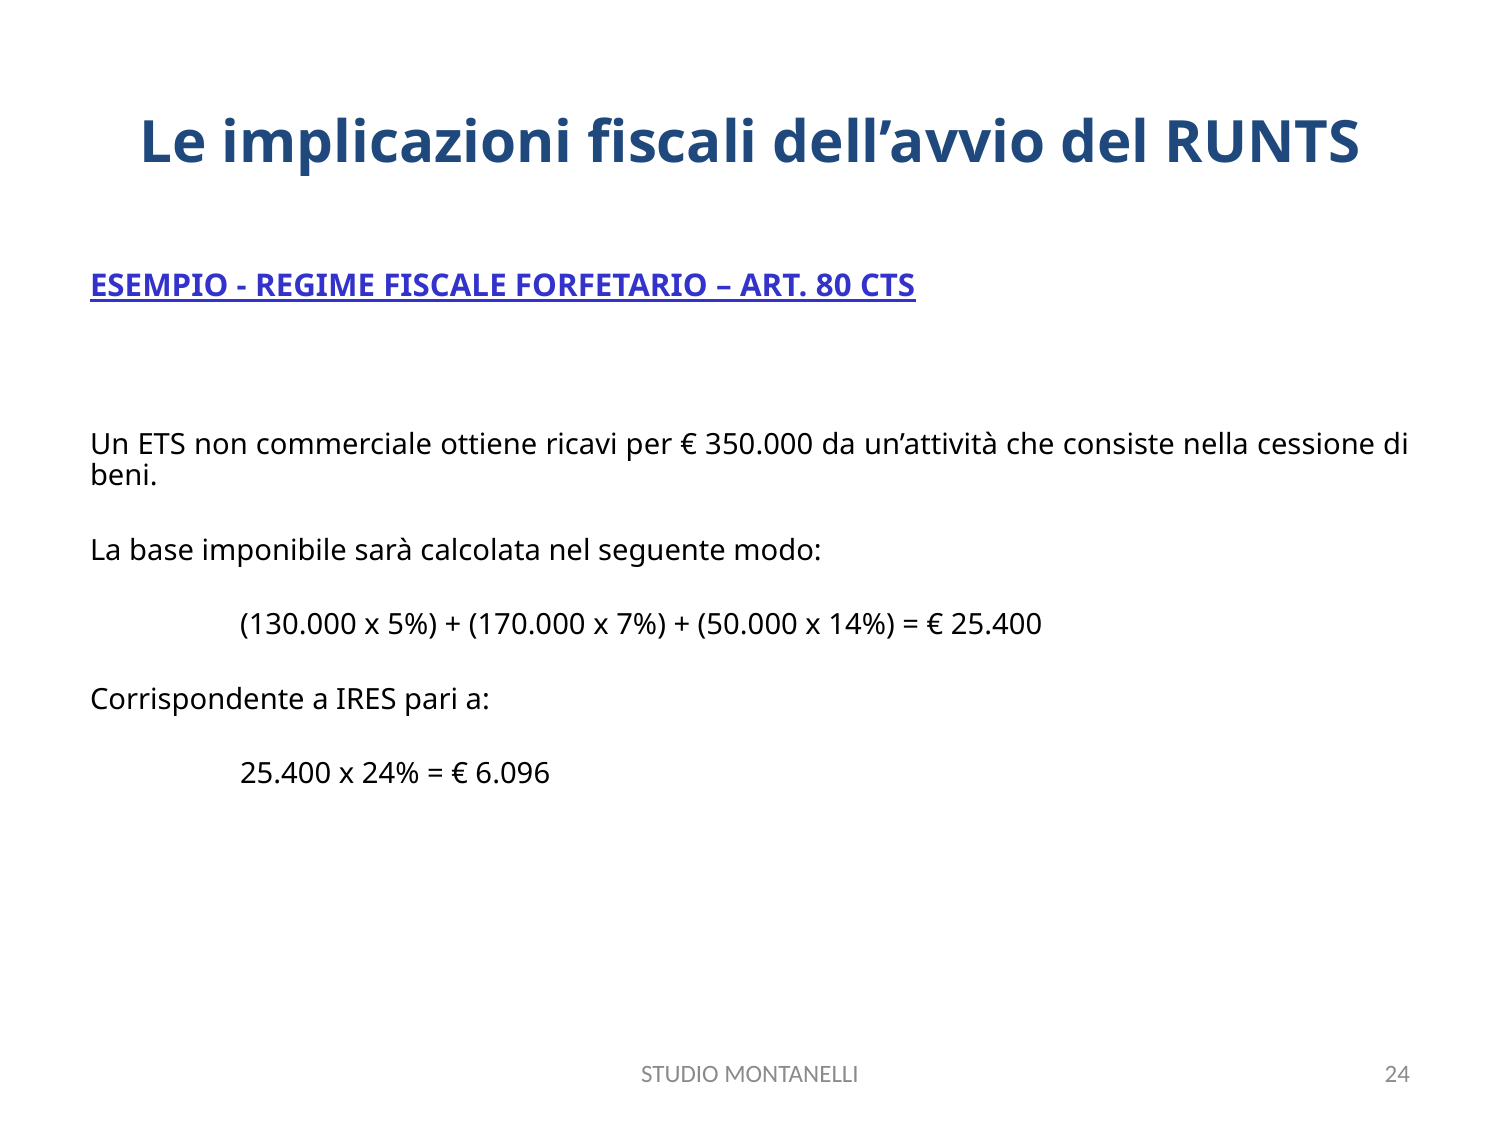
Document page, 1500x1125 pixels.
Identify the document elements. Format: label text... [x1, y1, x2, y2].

slide_number 24 [1074, 1042, 1425, 1103]
list ESEMPIO - REGIME FISCALE FORFETARIO – ART. 80 CTS Un ETS non commerciale ottiene ricavi per € 350.000 da un’attività che consiste nella cessione di beni. La base imponibile sarà calcolata nel seguente modo: (130.000 x 5%) + (170.000 x 7%) + (50.000 x 14%) = € 25.400 Corrispondente a IRES pari a: 25.400 x 24% = € 6.096 [75, 262, 1425, 1005]
footer STUDIO MONTANELLI [512, 1042, 988, 1103]
title Le implicazioni fiscali dell’avvio del RUNTS [75, 45, 1425, 233]
